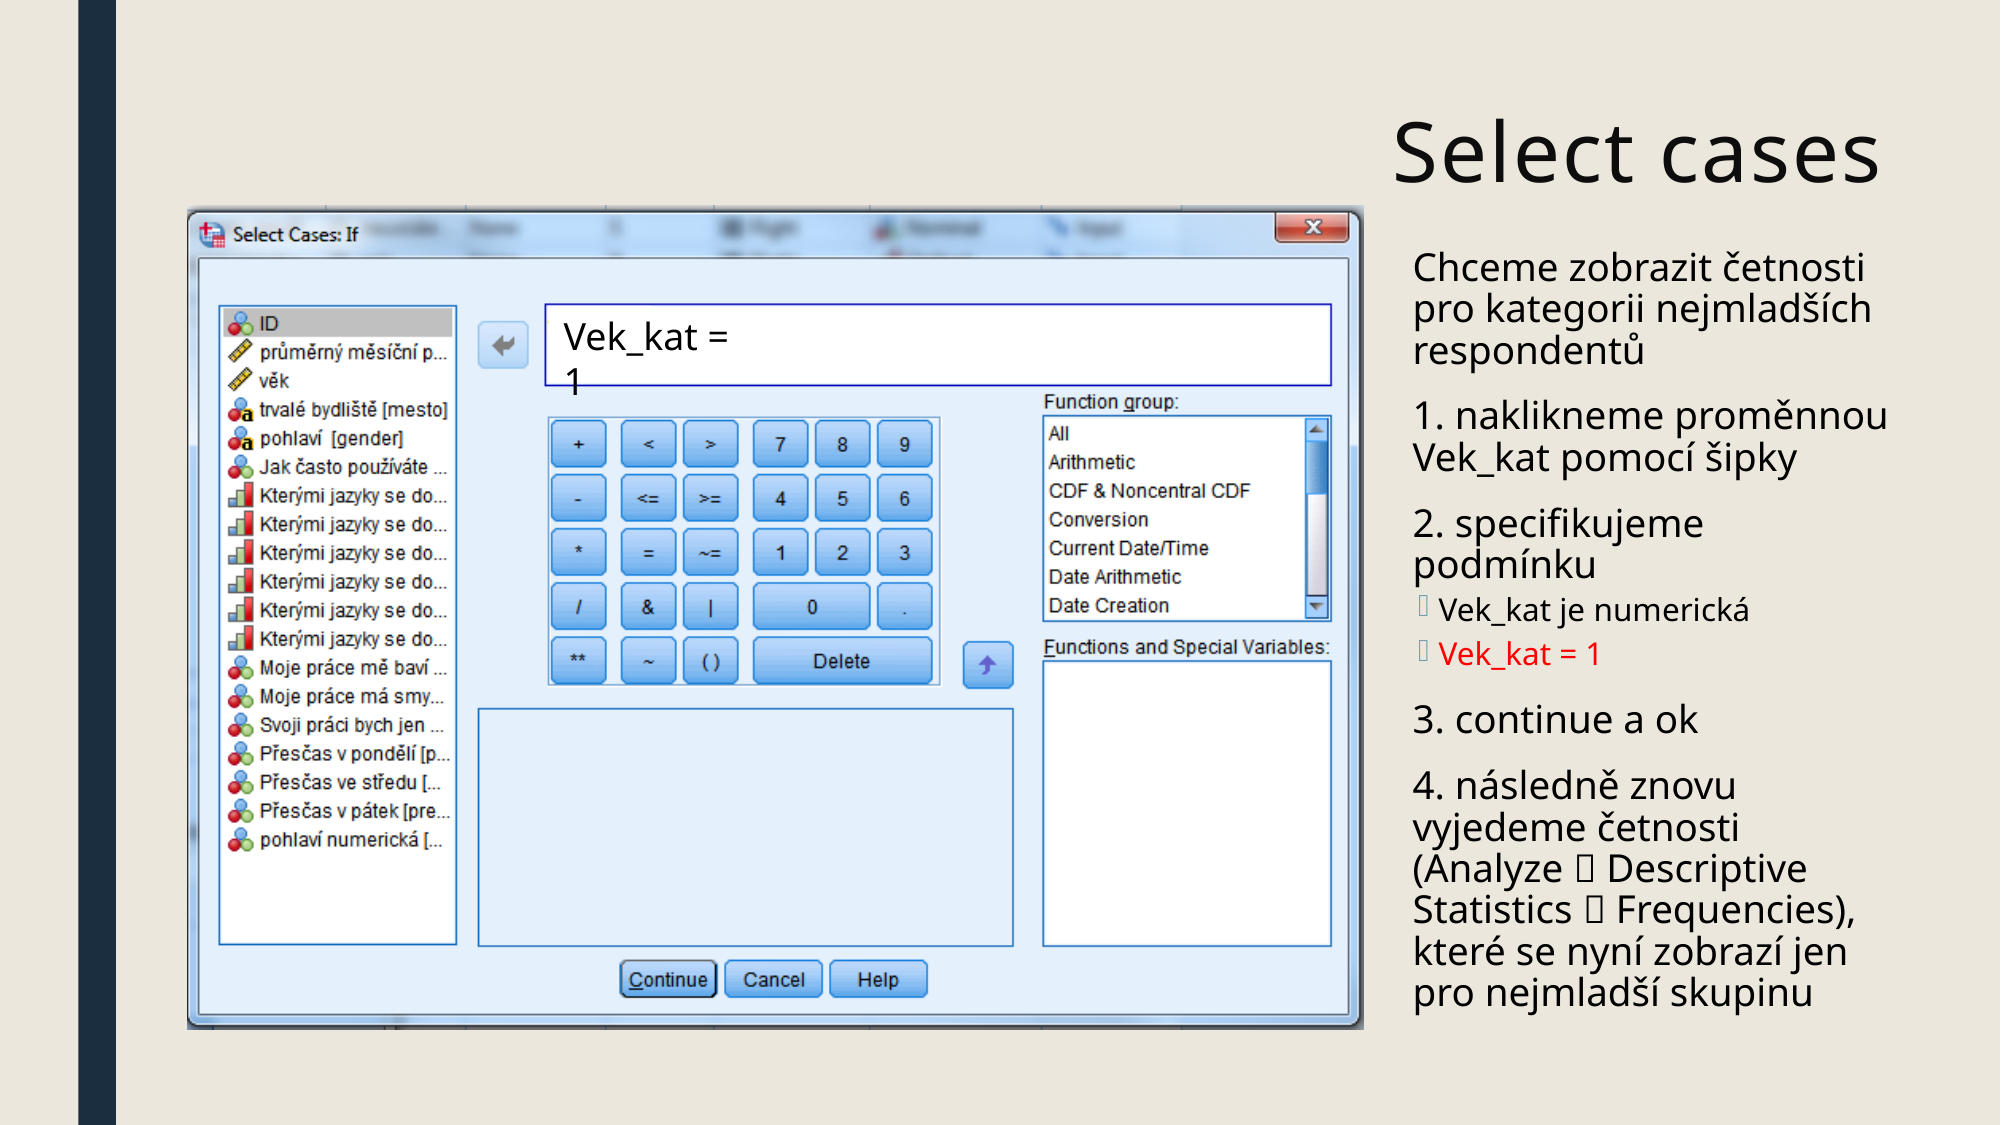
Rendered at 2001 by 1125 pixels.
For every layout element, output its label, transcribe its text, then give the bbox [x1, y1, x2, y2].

text_box Chceme zobrazit četnosti pro kategorii nejmladších respondentů 1. naklikneme proměnnou Vek_kat pomocí šipky 2. specifikujeme podmínku Vek_kat je numerická Vek_kat = 1 3. continue a ok 4. následně znovu vyjedeme četnosti (Analyze  Descriptive Statistics  Frequencies), které se nyní zobrazí jen pro nejmladší skupinu [1391, 240, 1900, 1073]
picture [187, 205, 1364, 1030]
text_box Select cases [1374, 35, 1900, 282]
